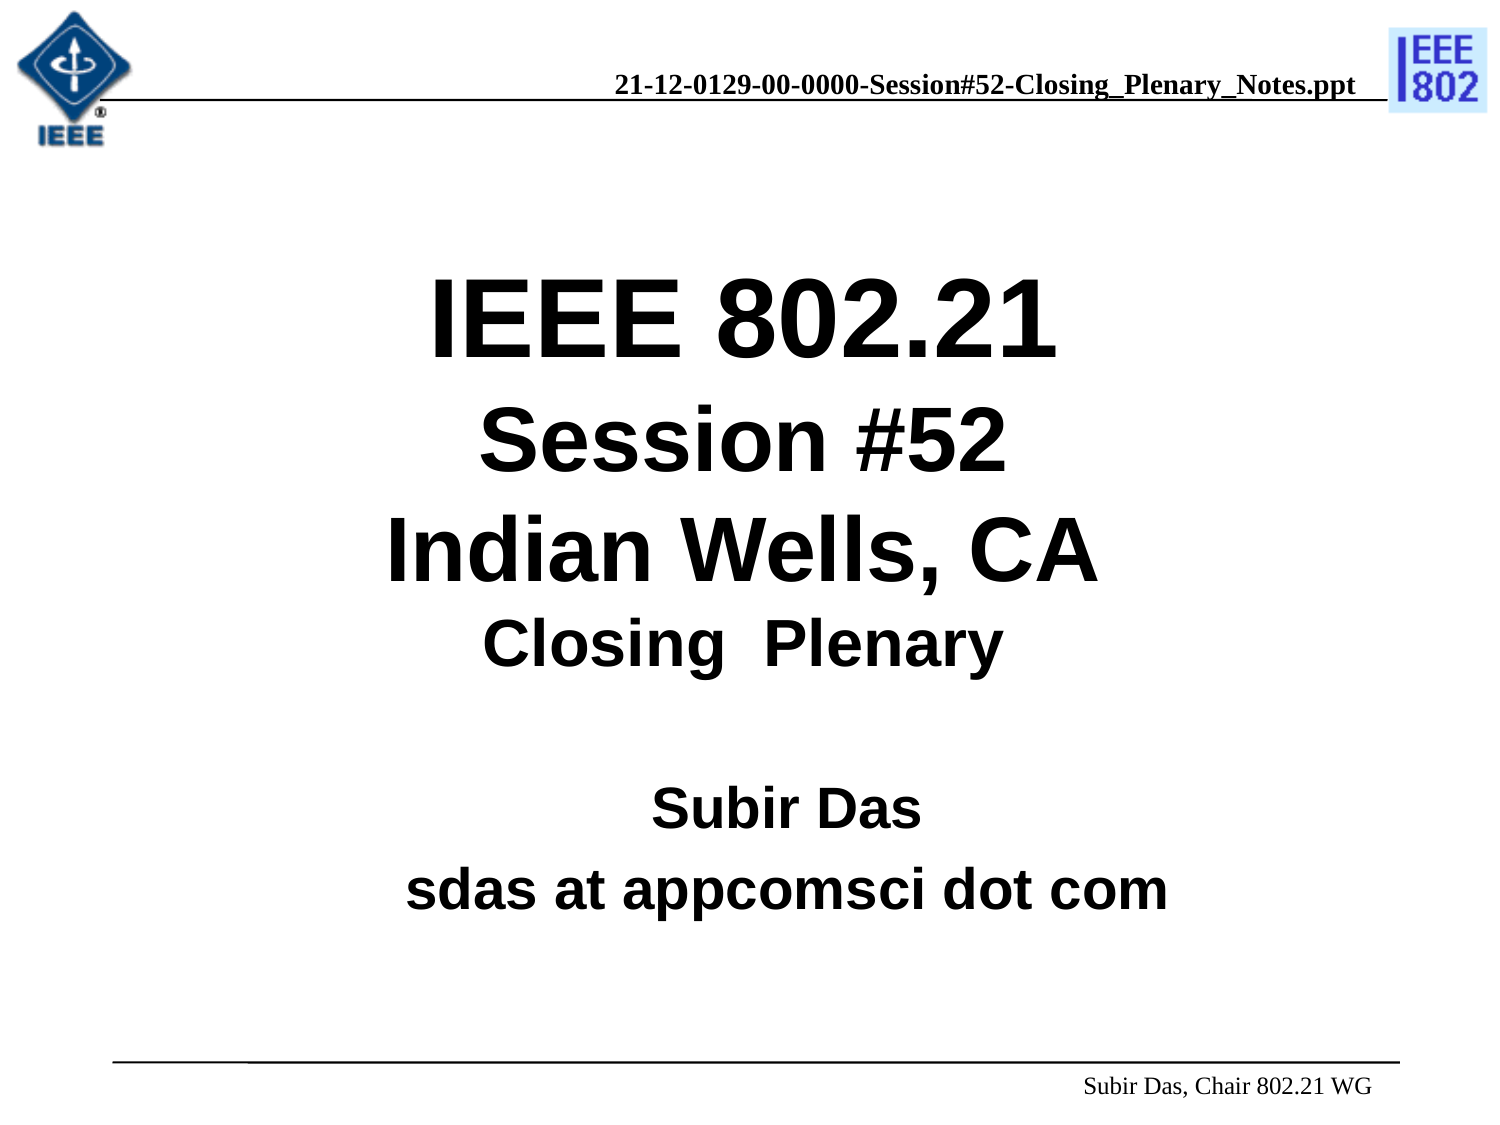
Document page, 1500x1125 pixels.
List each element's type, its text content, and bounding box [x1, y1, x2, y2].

text_box Subir Das, Chair 802.21 WG [1037, 1062, 1413, 1125]
picture [1374, 9, 1499, 138]
subtitle Subir Das sdas at appcomsci dot com [224, 762, 1351, 938]
picture [12, 9, 137, 150]
title IEEE 802.21 Session #52 Indian Wells, CA Closing Plenary [99, 174, 1388, 751]
